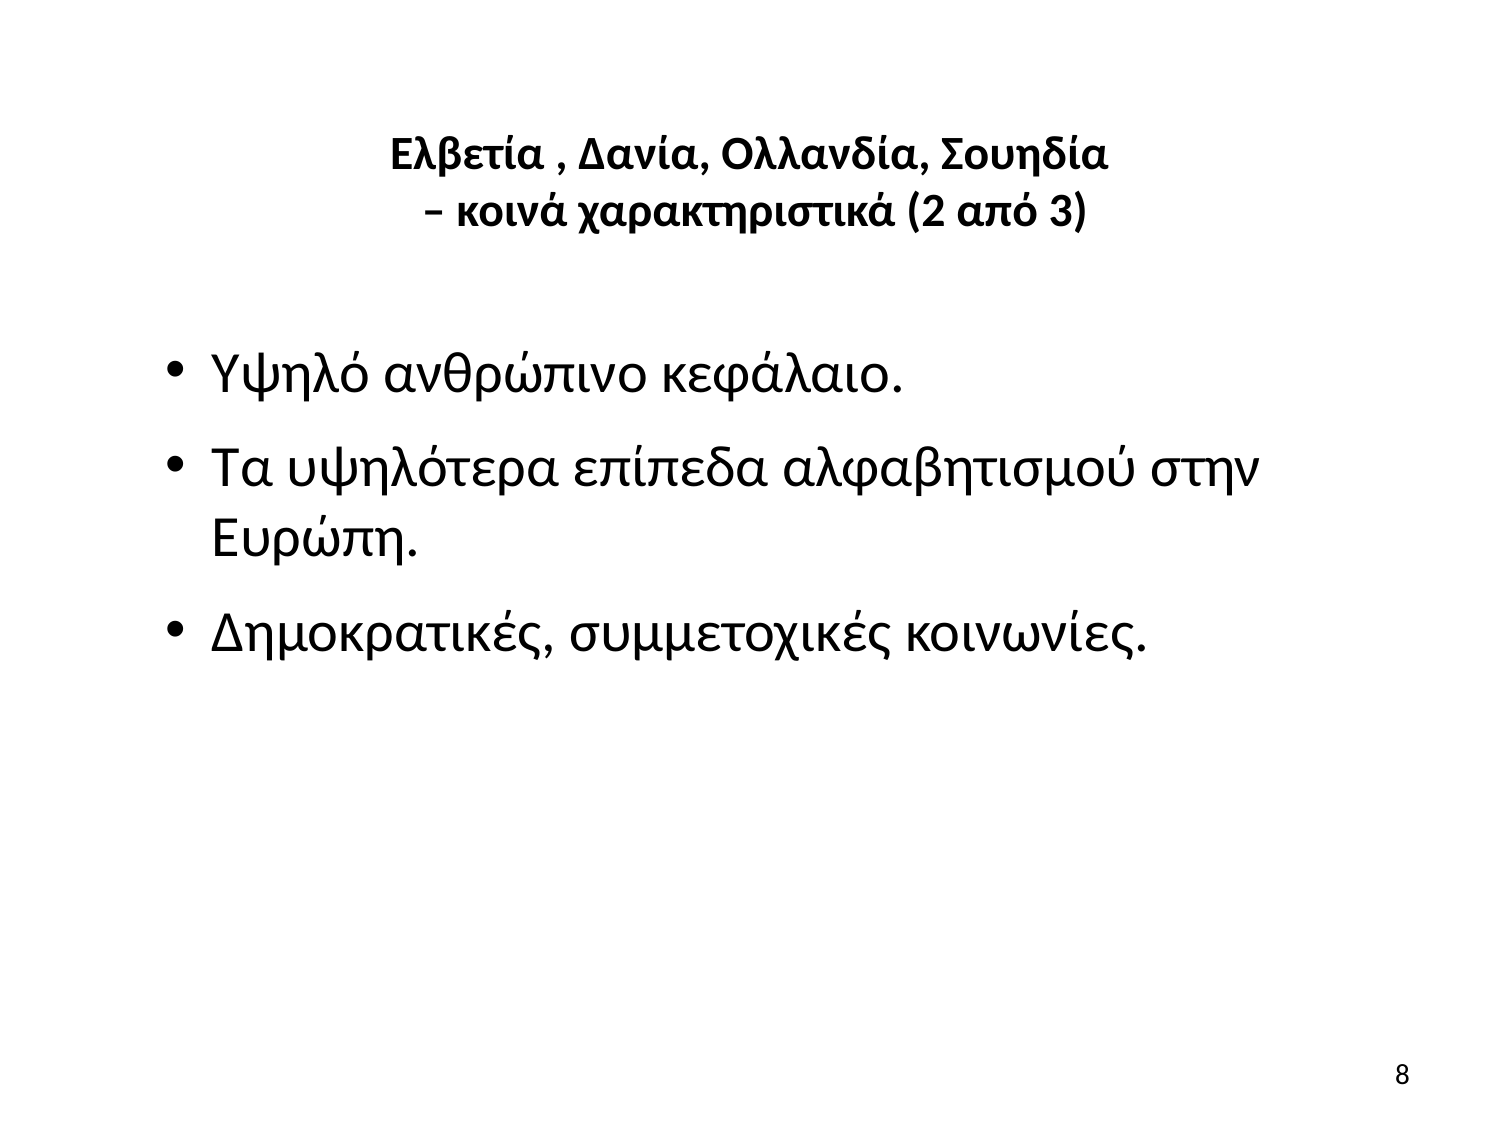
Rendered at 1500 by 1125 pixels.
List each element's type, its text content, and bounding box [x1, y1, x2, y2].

slide_number 8 [1074, 1042, 1425, 1103]
title Ελβετία , Δανία, Ολλανδία, Σουηδία – κοινά χαρακτηριστικά (2 από 3) [75, 54, 1425, 303]
list Υψηλό ανθρώπινο κεφάλαιο. Τα υψηλότερα επίπεδα αλφαβητισμού στην Ευρώπη. Δημοκρατικές, συμμετοχικές κοινωνίες. [75, 326, 1425, 1005]
